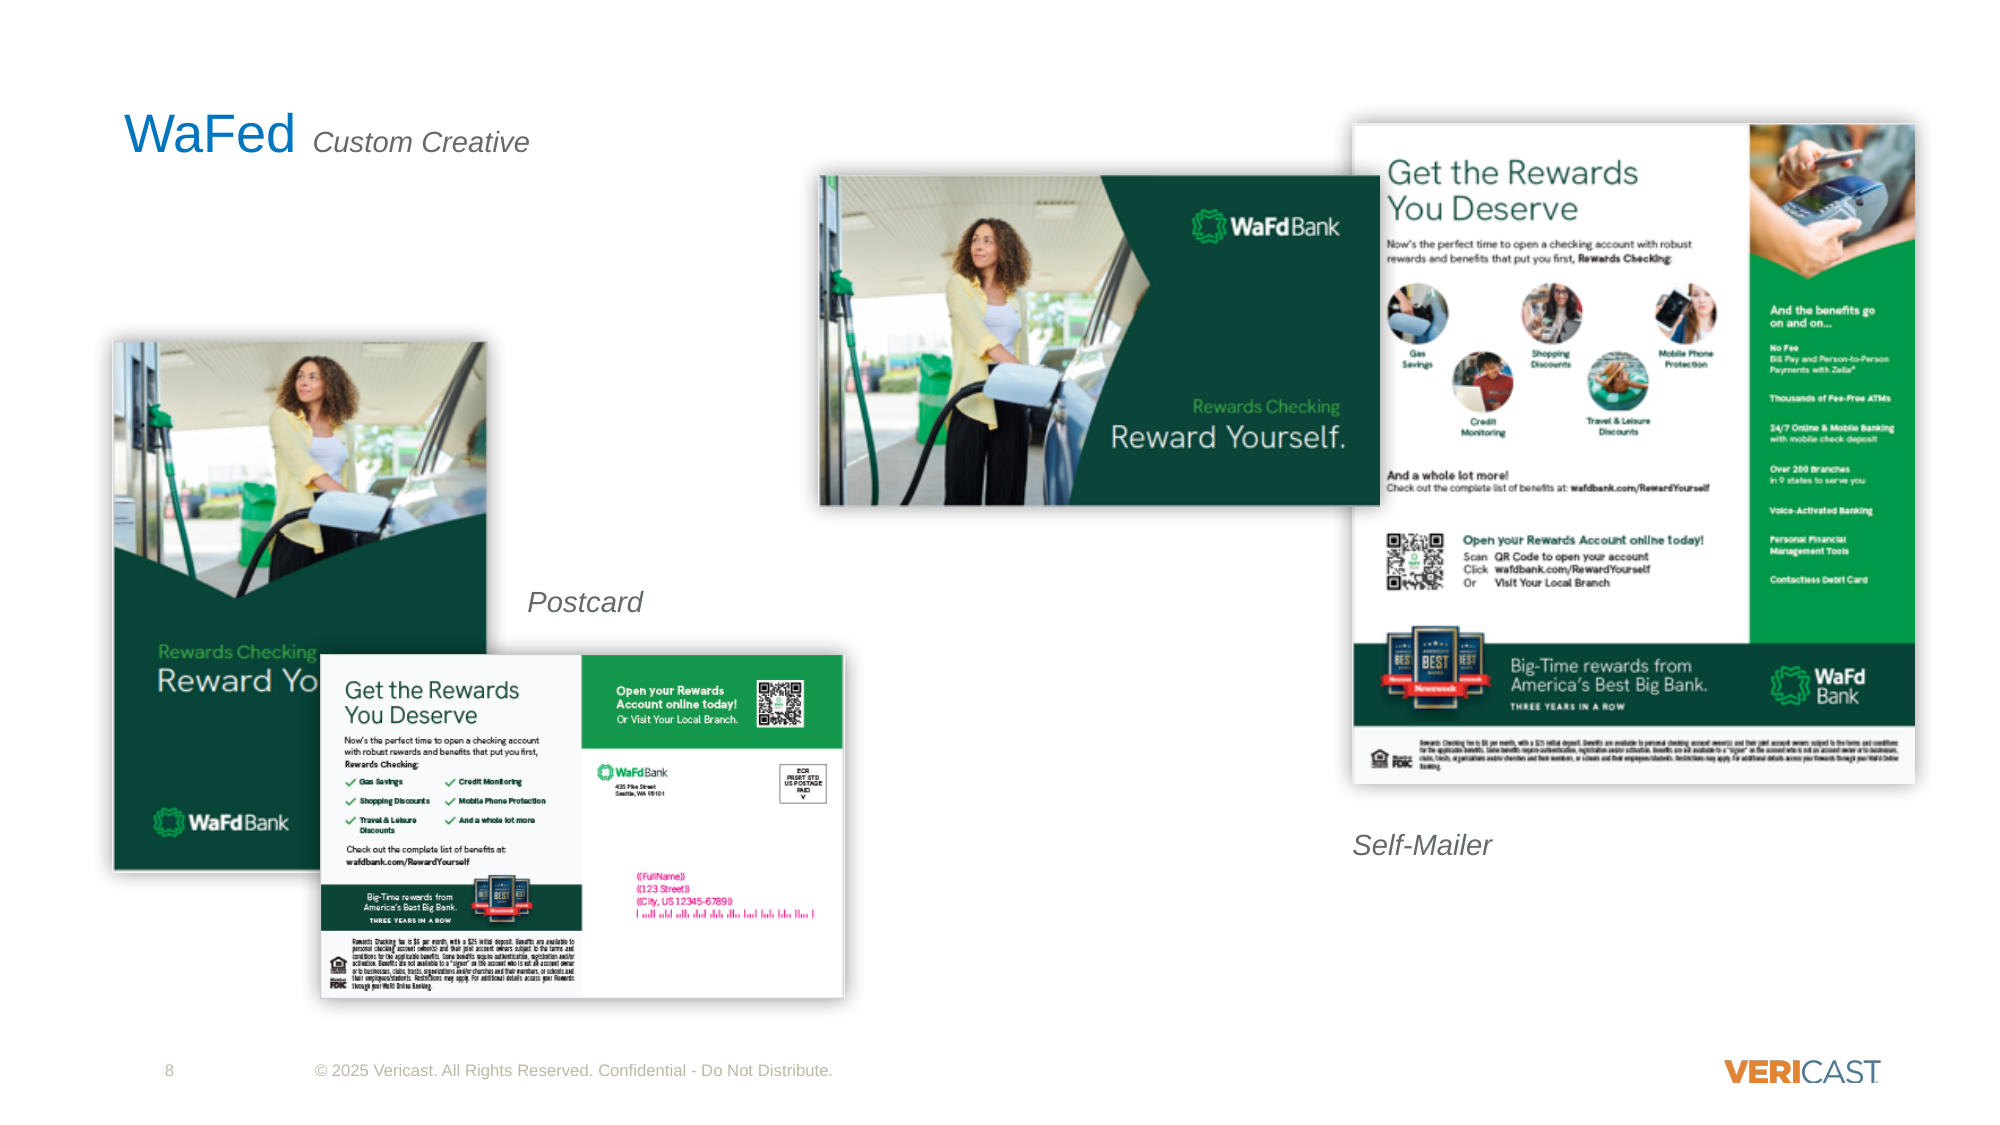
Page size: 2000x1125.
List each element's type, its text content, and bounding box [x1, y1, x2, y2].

text_box Self-Mailer [1352, 826, 1592, 887]
title WaFed Custom Creative [124, 98, 1876, 185]
slide_number 8 [149, 1040, 238, 1100]
footer © 2025 Vericast. All Rights Reserved. Confidential - Do Not Distribute. [300, 1040, 954, 1100]
picture [112, 341, 846, 999]
text_box Postcard [527, 582, 767, 643]
picture [817, 122, 1915, 784]
